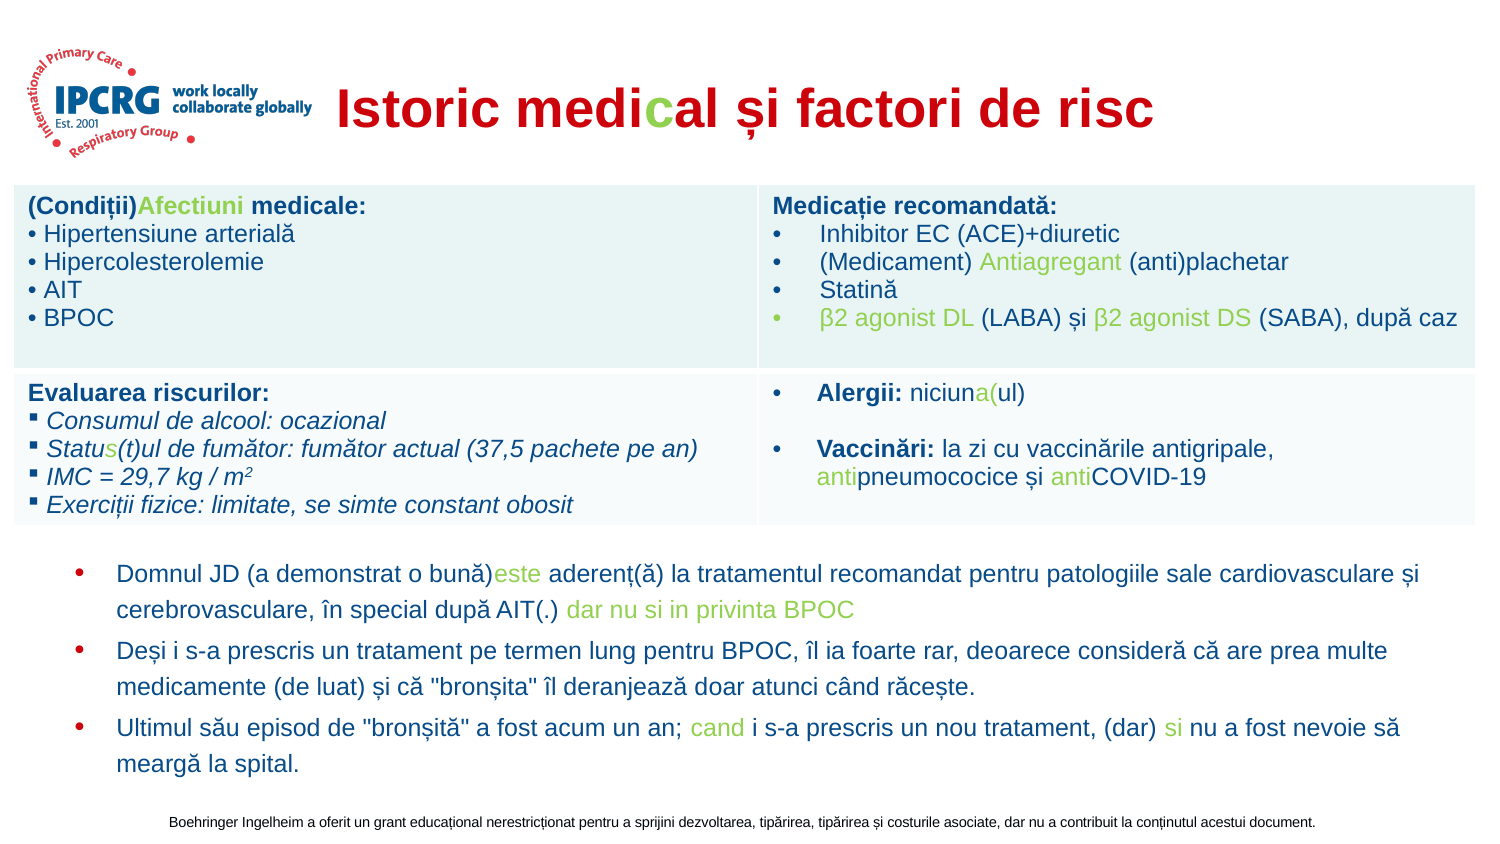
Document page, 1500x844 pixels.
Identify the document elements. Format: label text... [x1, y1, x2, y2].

title Istoric medical și factori de risc [321, 65, 1500, 160]
table_cell Evaluarea riscurilor: Consumul de alcool: ocazional Status(t)ul de fumător: fumător actual (37,5 pachete pe an) IMC = 29,7 kg / m2 Exerciții fizice: limitate, se simte constant obosit [14, 374, 757, 525]
table_header Medicație recomandată: Inhibitor EC (ACE)+diuretic (Medicament) Antiagregant (anti)plachetar Statină β2 agonist DL (LABA) și β2 agonist DS (SABA), după caz [759, 185, 1475, 368]
table_header (Condiții)Afectiuni medicale: Hipertensiune arterială Hipercolesterolemie AIT BPOC [14, 185, 757, 368]
list Domnul JD (a demonstrat o bună)este aderenț(ă) la tratamentul recomandat pentru patologiile sale cardiovasculare și cerebrovasculare, în special după AIT(.) dar nu si in privinta BPOC Deși i s-a prescris un tratament pe termen lung pentru BPOC, îl ia foarte rar, deoarece consideră că are prea multe medicamente (de luat) și că "bronșita" îl deranjează doar atunci când răcește. Ultimul său episod de "bronșită" a fost acum un an; cand i s-a prescris un nou tratament, (dar) si nu a fost nevoie să meargă la spital. [58, 544, 1442, 700]
picture [27, 49, 312, 158]
table_cell Alergii: niciuna(ul) Vaccinări: la zi cu vaccinările antigripale, antipneumococice și antiCOVID-19 [759, 374, 1475, 525]
